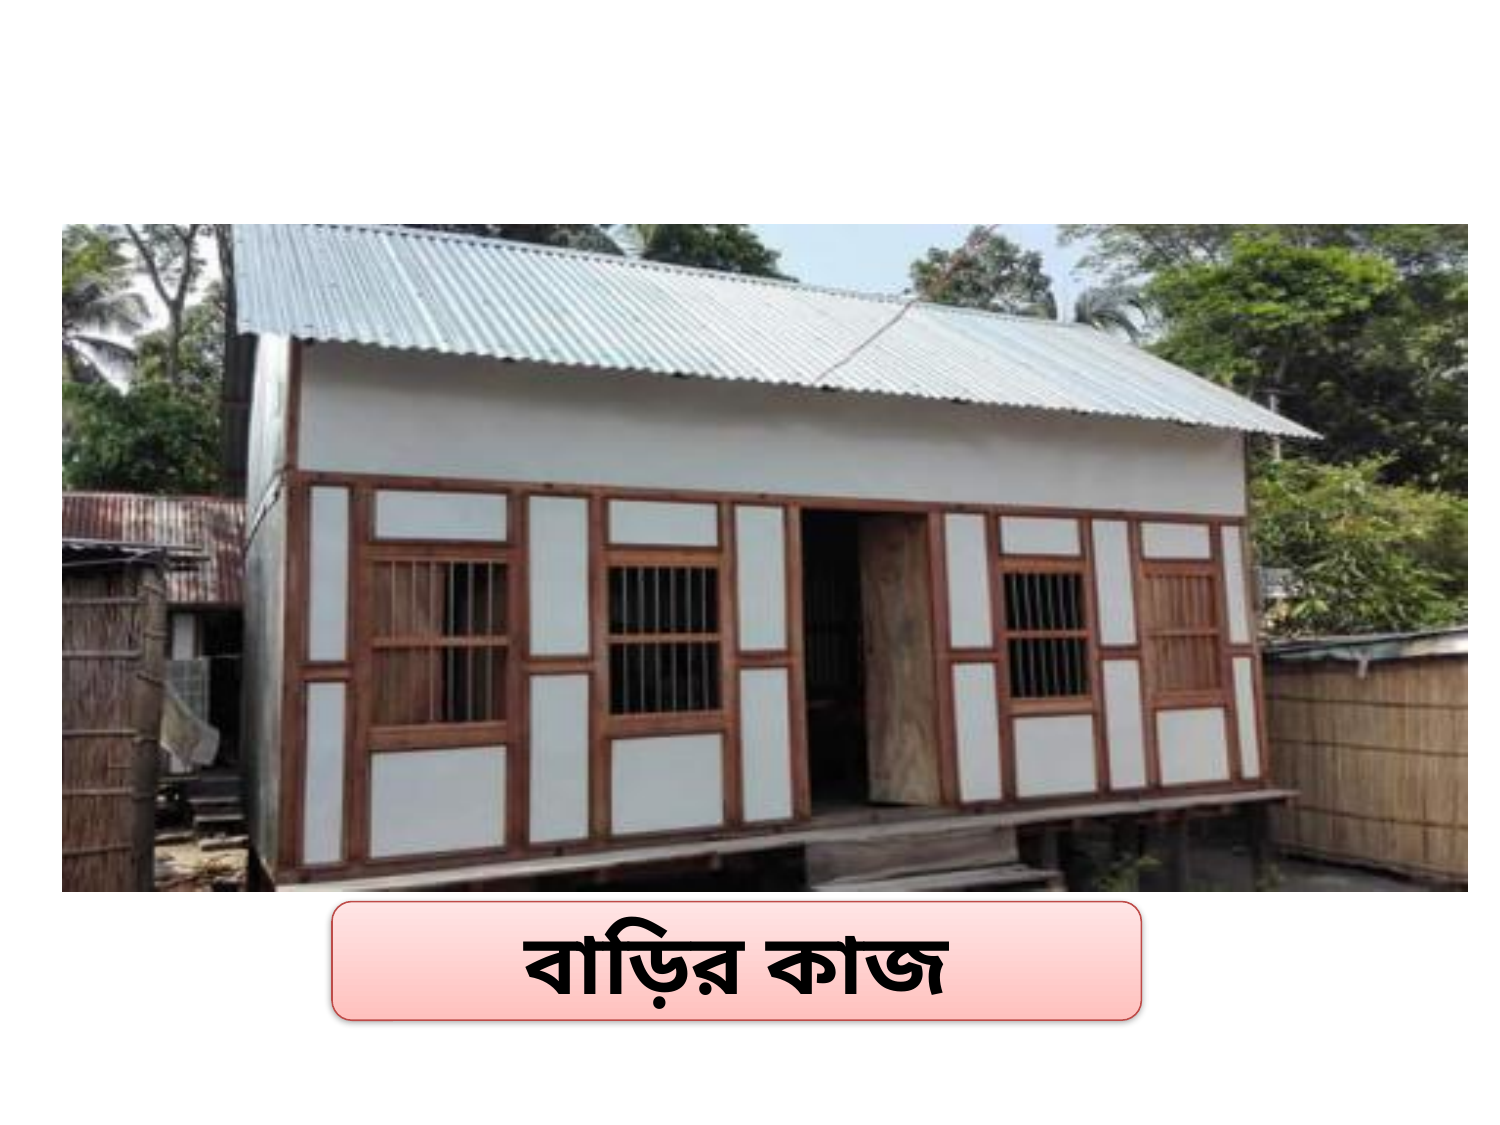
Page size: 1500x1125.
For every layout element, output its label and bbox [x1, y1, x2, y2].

text_box [62, 224, 1469, 1021]
